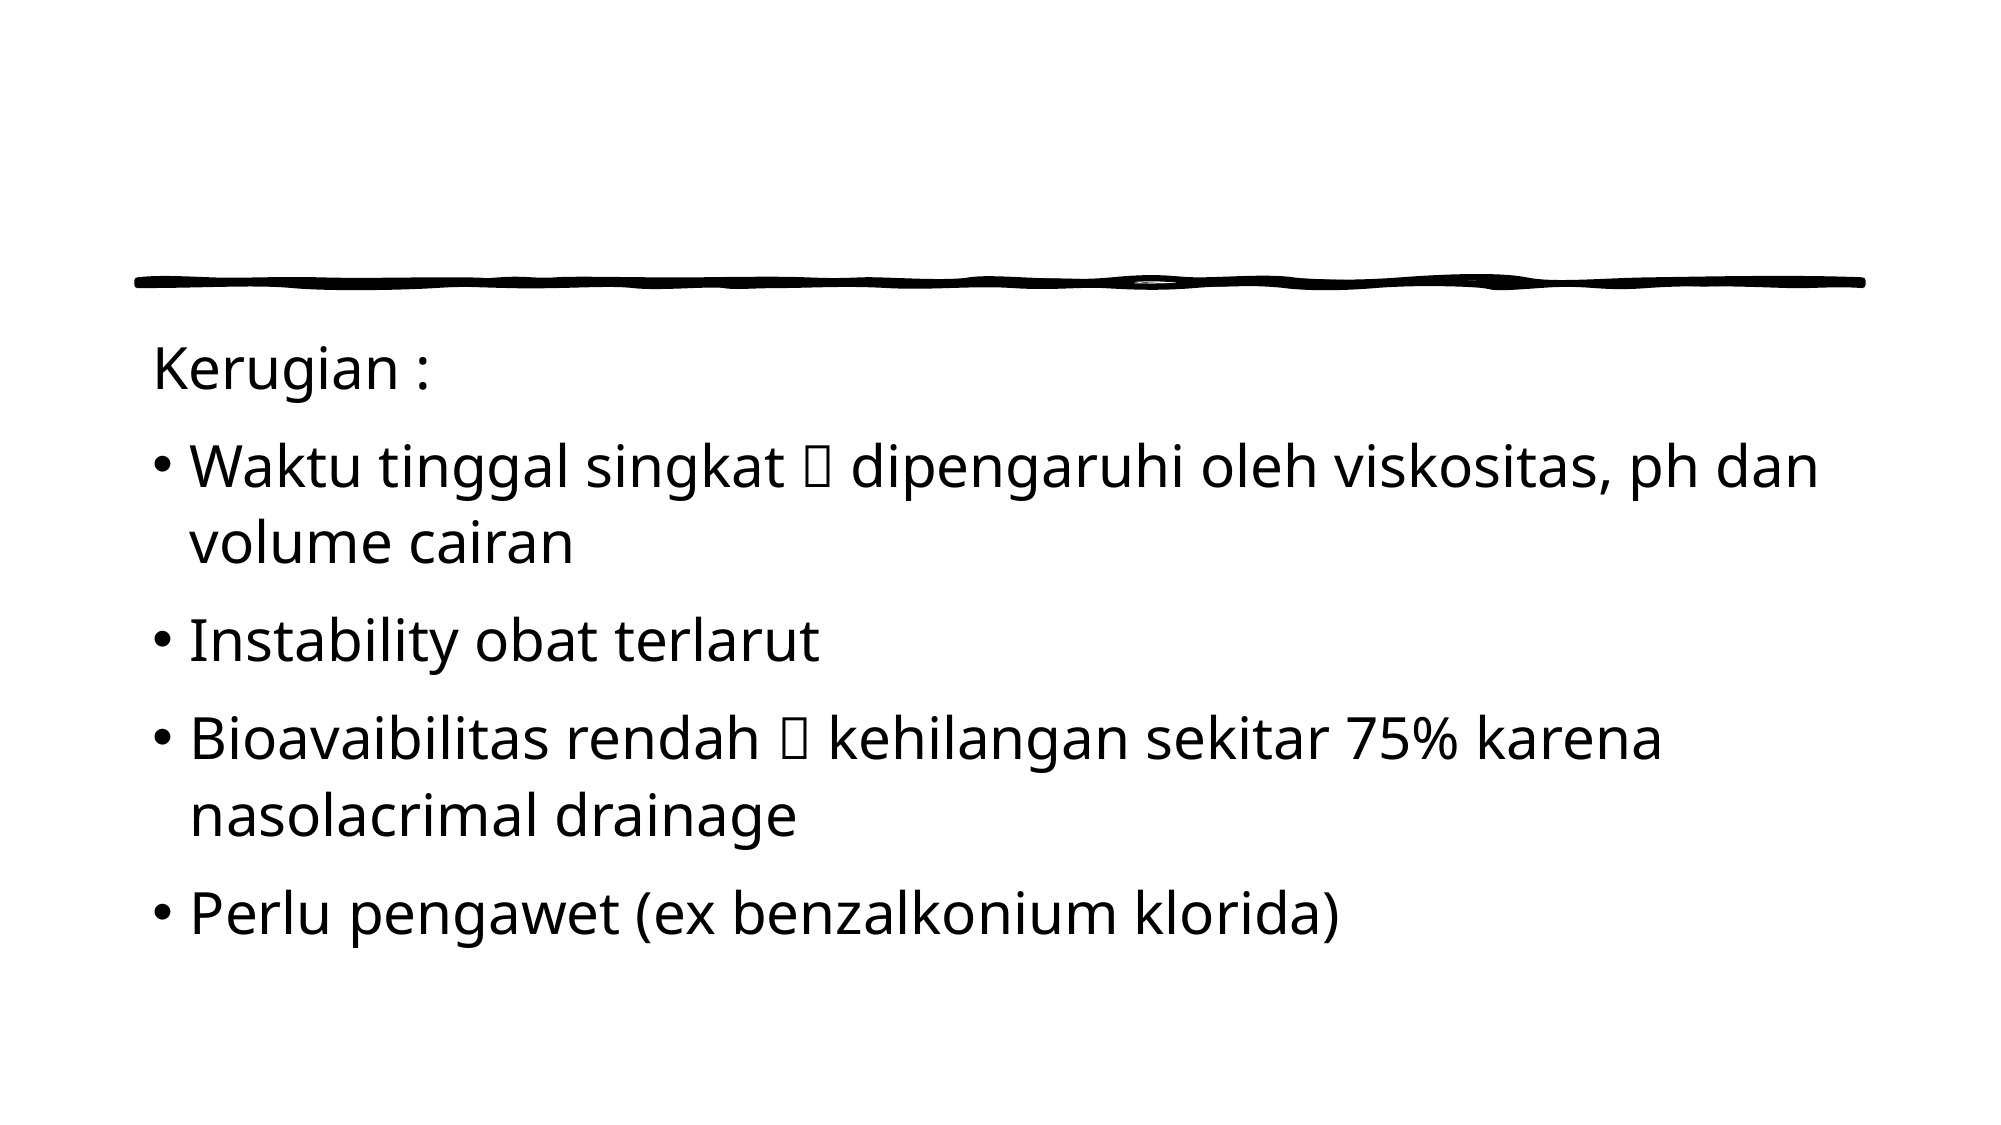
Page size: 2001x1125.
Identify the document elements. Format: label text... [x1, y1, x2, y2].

list Kerugian : Waktu tinggal singkat  dipengaruhi oleh viskositas, ph dan volume cairan Instability obat terlarut Bioavaibilitas rendah  kehilangan sekitar 75% karena nasolacrimal drainage Perlu pengawet (ex benzalkonium klorida) [137, 316, 1863, 1014]
